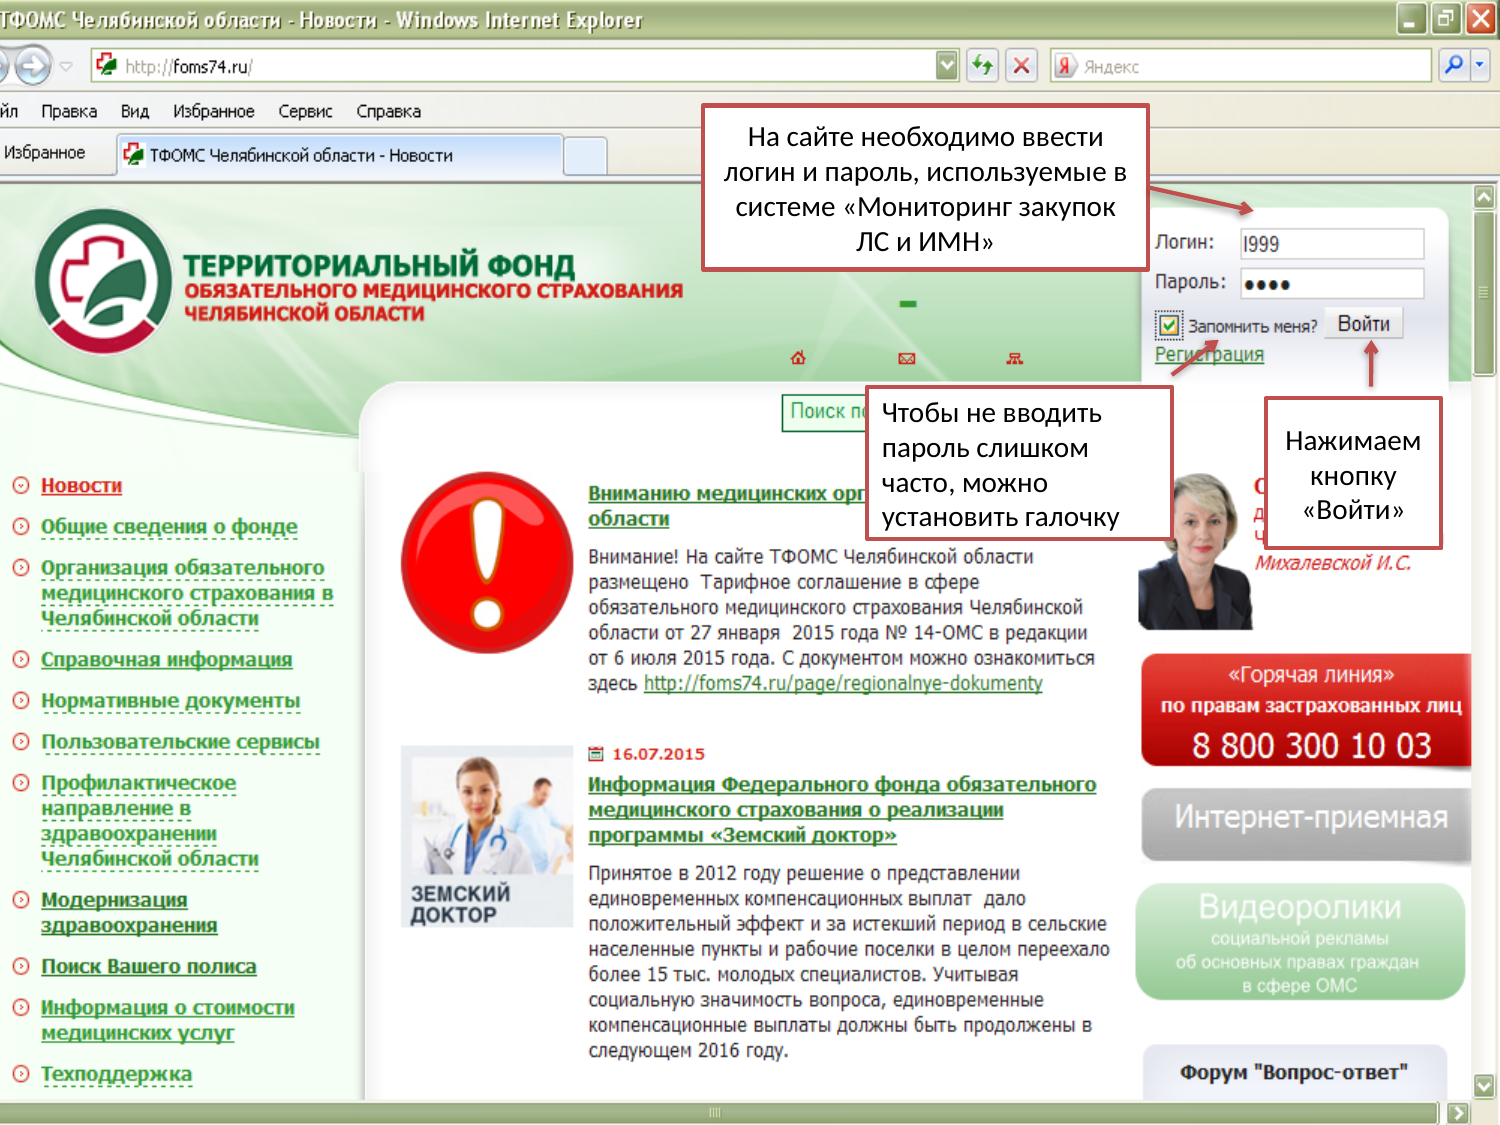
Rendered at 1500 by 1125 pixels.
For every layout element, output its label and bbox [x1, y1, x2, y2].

text_box [1171, 339, 1219, 376]
text_box [1148, 187, 1255, 212]
picture [0, 0, 1500, 1125]
